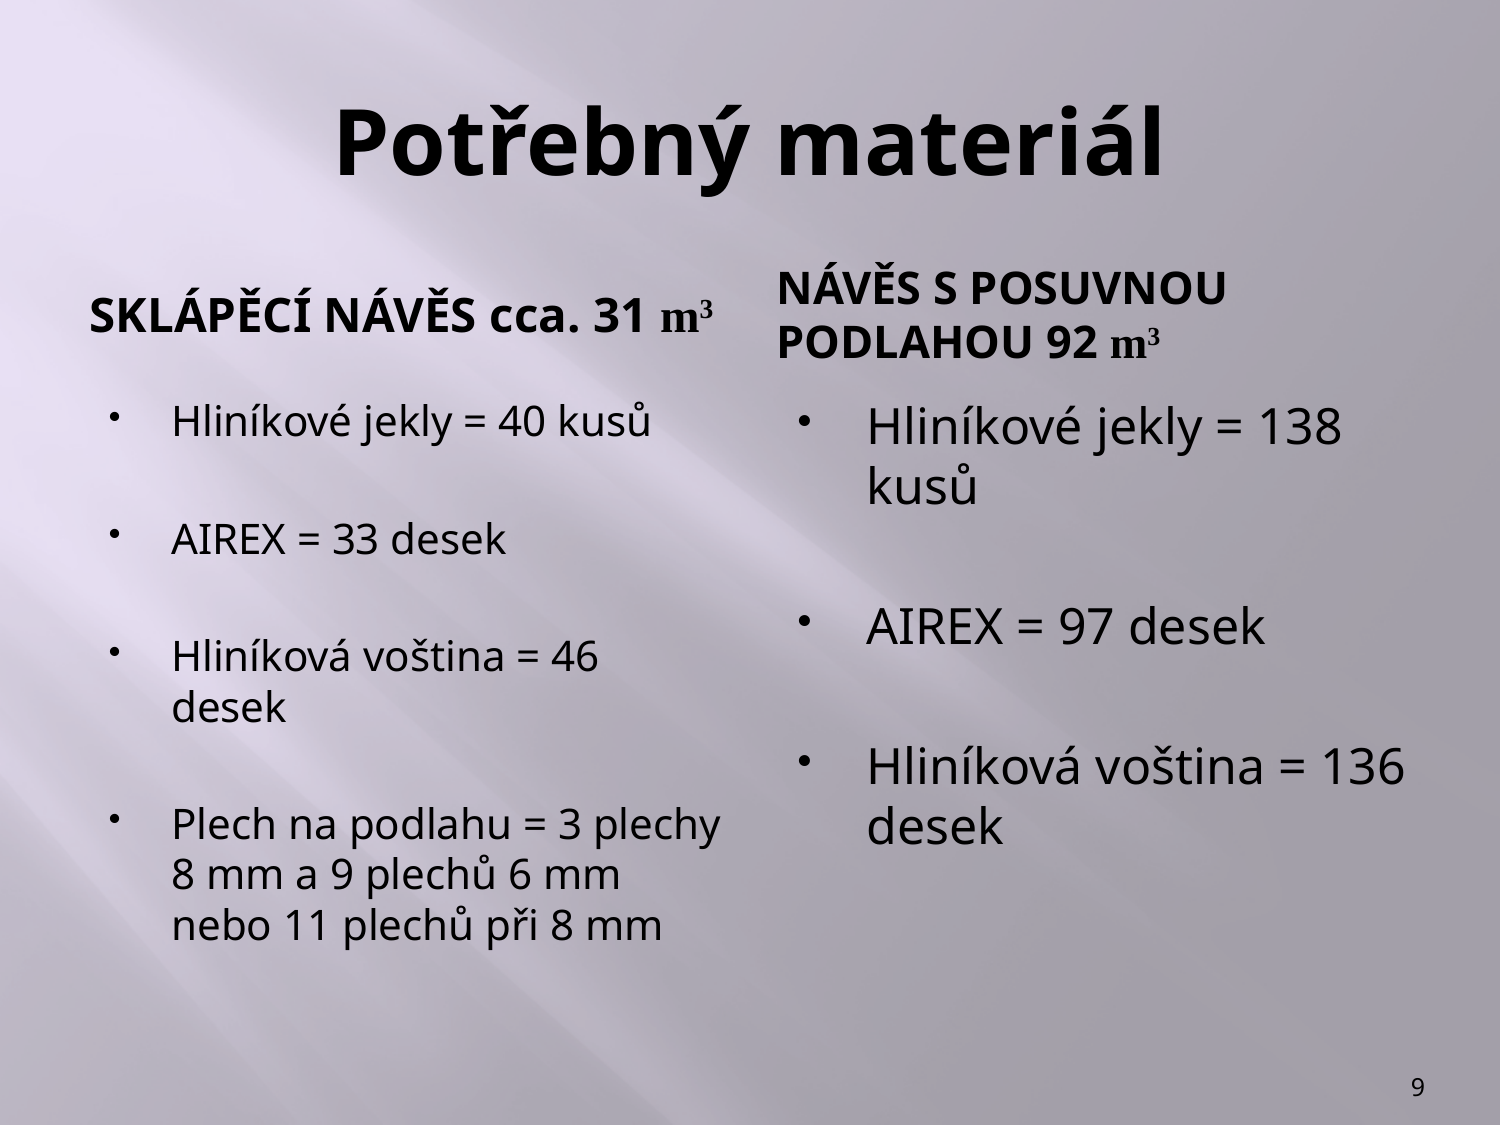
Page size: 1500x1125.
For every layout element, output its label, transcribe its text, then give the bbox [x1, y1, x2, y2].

slide_number 9 [1299, 1052, 1425, 1113]
list Sklápěcí návěs cca. 31 m3 [75, 251, 738, 375]
title Potřebný materiál [75, 44, 1425, 233]
list Hliníkové jekly = 40 kusů AIREX = 33 desek Hliníková voština = 46 desek Plech na podlahu = 3 plechy 8 mm a 9 plechů 6 mm nebo 11 plechů při 8 mm [75, 387, 738, 1005]
list Návěs s posuvnou podlahou 92 m3 [761, 251, 1425, 375]
list Hliníkové jekly = 138 kusů AIREX = 97 desek Hliníková voština = 136 desek [761, 387, 1425, 1005]
